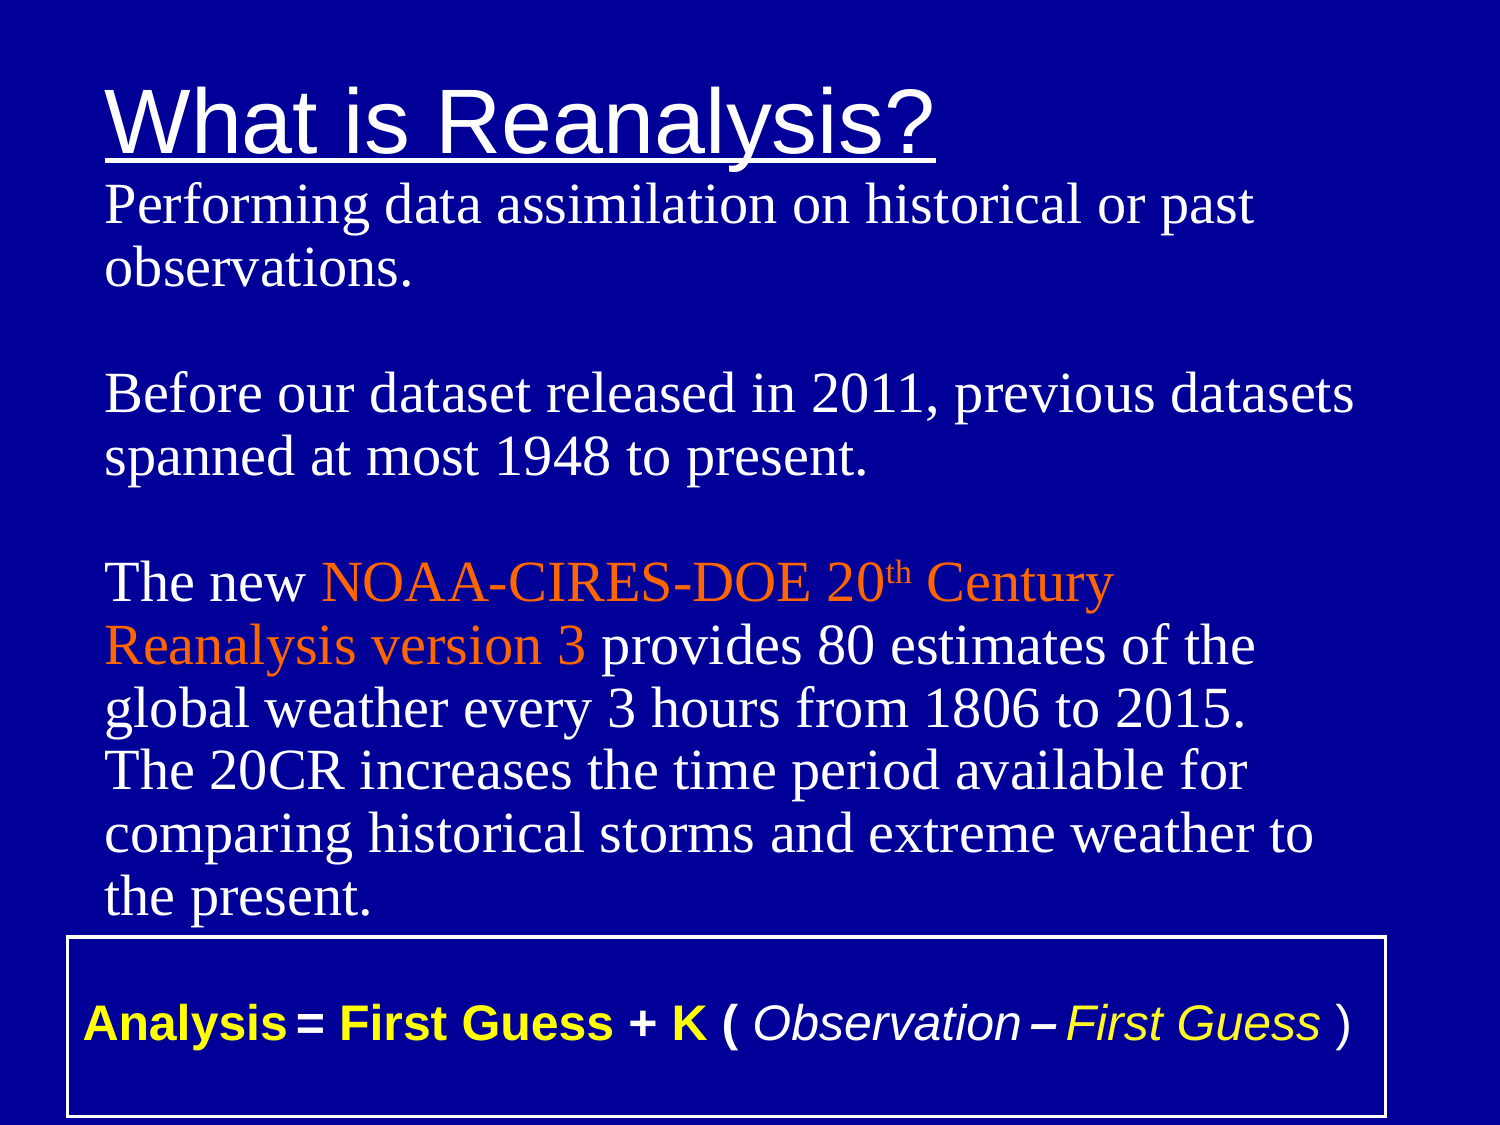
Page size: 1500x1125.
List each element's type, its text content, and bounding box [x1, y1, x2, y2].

title What is Reanalysis? Performing data assimilation on historical or past observations. Before our dataset released in 2011, previous datasets spanned at most 1948 to present. The new NOAA-CIRES-DOE 20th Century Reanalysis version 3 provides 80 estimates of the global weather every 3 hours from 1806 to 2015. The 20CR increases the time period available for comparing historical storms and extreme weather to the present. [89, 66, 1378, 173]
text_box Analysis = First Guess + K ( Observation – First Guess ) [67, 936, 1386, 1117]
